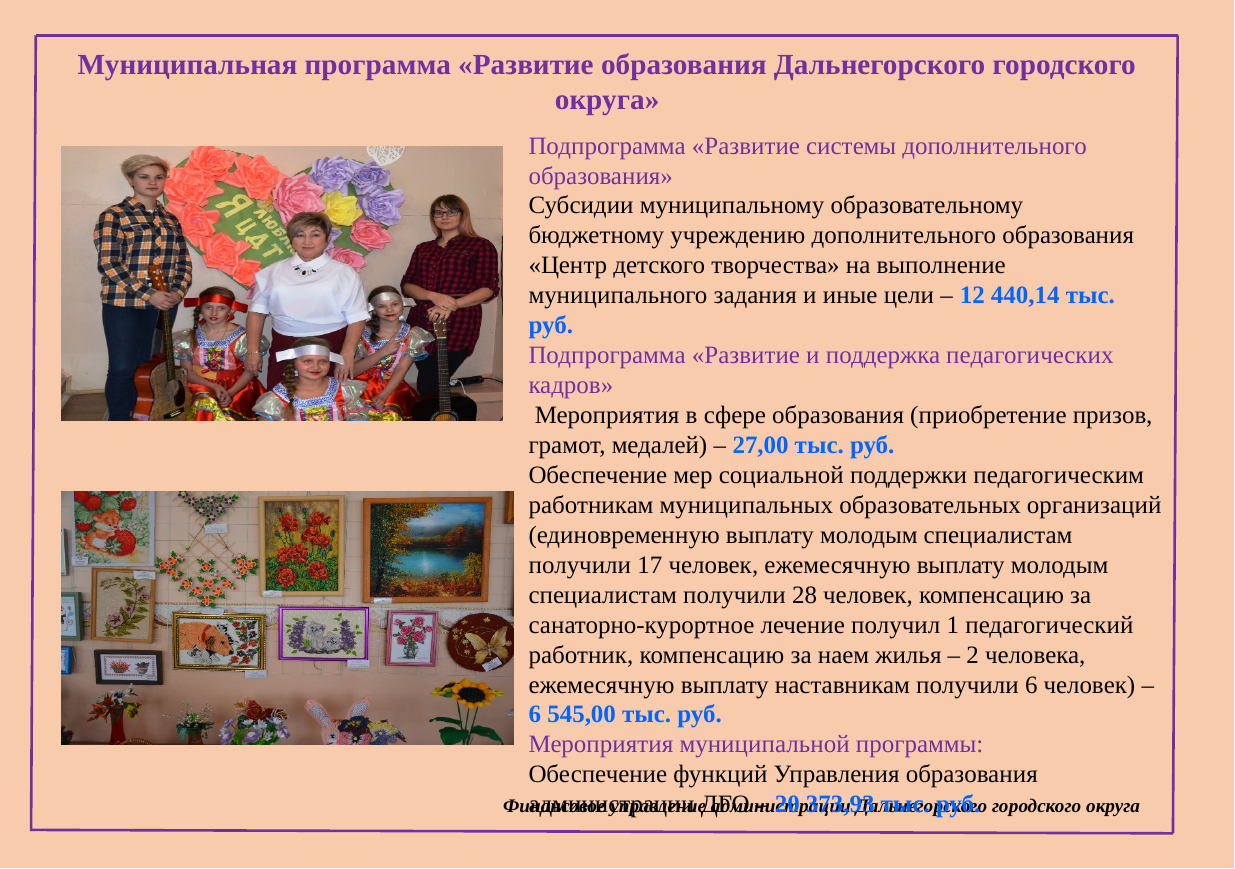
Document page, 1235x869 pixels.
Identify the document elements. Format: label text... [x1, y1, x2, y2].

text_box Муниципальная программа «Развитие образования Дальнегорского городского округа» [34, 38, 1180, 123]
picture [61, 491, 514, 746]
text_box Подпрограмма «Развитие системы дополнительного образования» Субсидии муниципальному образовательному бюджетному учреждению дополнительного образования «Центр детского творчества» на выполнение муниципального задания и иные цели – 12 440,14 тыс. руб. Подпрограмма «Развитие и поддержка педагогических кадров» Мероприятия в сфере образования (приобретение призов, грамот, медалей) – 27,00 тыс. руб. Обеспечение мер социальной поддержки педагогическим работникам муниципальных образовательных организаций (единовременную выплату молодым специалистам получили 17 человек, ежемесячную выплату молодым специалистам получили 28 человек, компенсацию за санаторно-курортное лечение получил 1 педагогический работник, компенсацию за наем жилья – 2 человека, ежемесячную выплату наставникам получили 6 человек) – 6 545,00 тыс. руб. Мероприятия муниципальной программы: Обеспечение функций Управления образования администрации ДГО – 20 373,93 тыс. руб. [513, 121, 1180, 826]
picture [61, 146, 503, 421]
